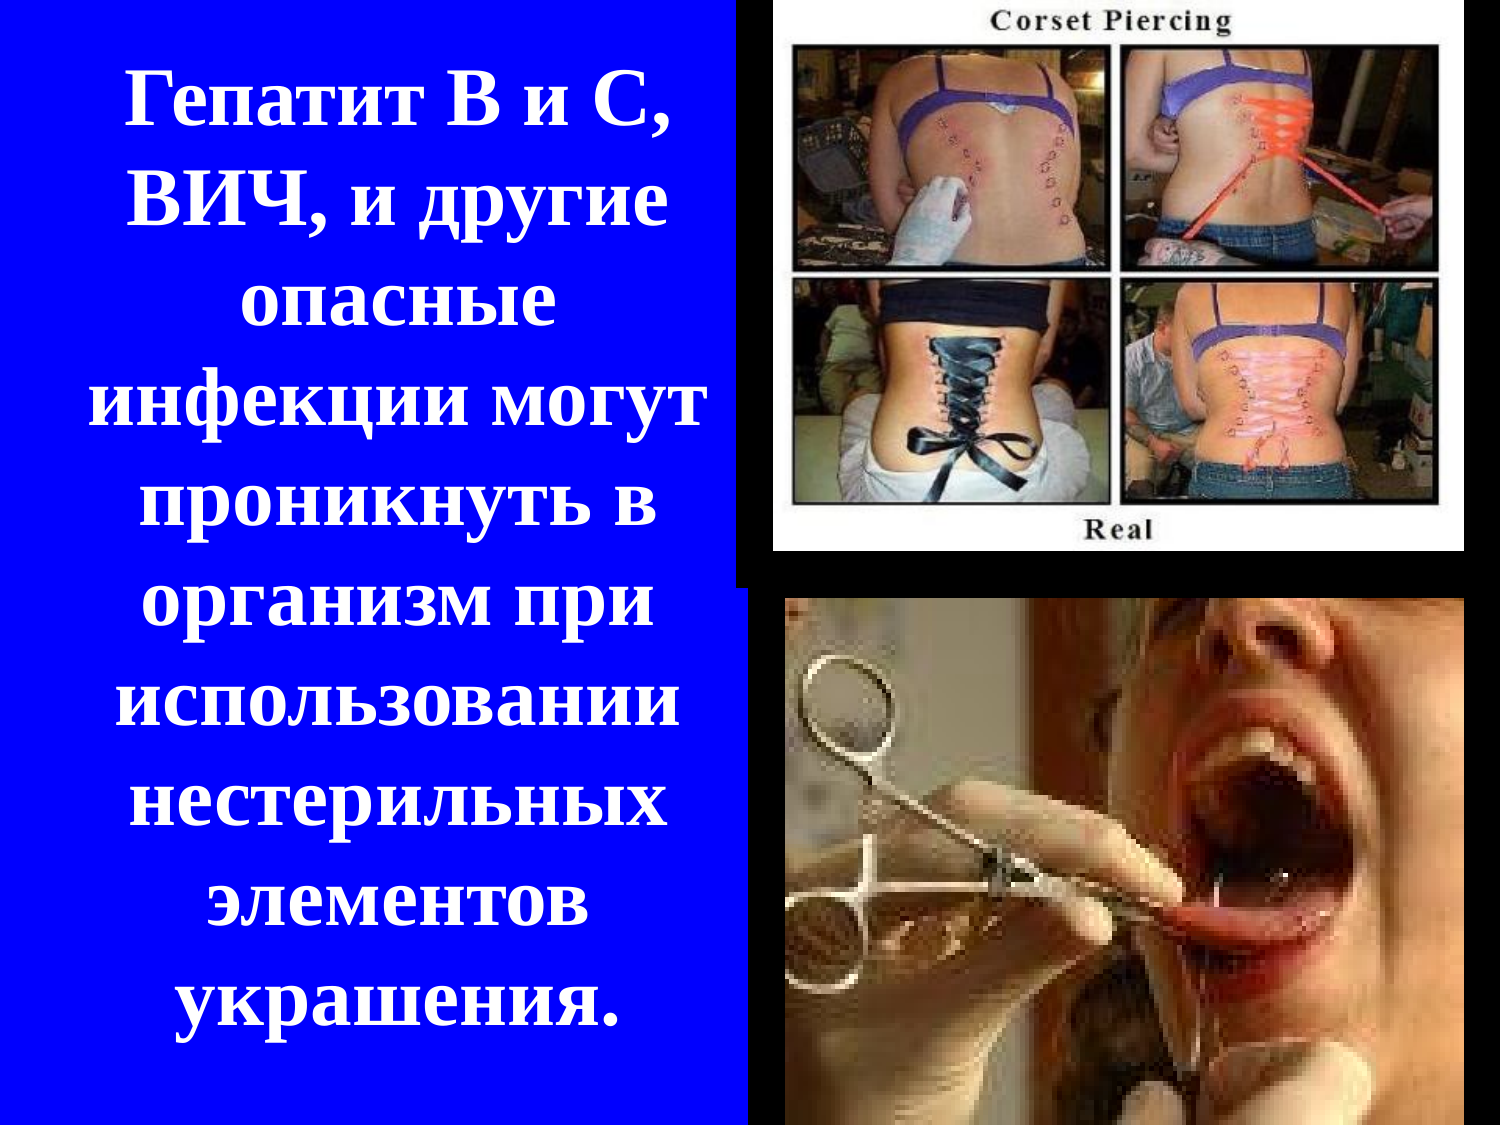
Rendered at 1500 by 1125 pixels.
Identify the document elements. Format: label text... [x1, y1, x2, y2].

picture [785, 597, 1465, 1125]
picture [773, 0, 1465, 552]
text_box Гепатит В и С, ВИЧ, и другие опасные инфекции могут проникнуть в организм при использовании нестерильных элементов украшения. [46, 35, 750, 1050]
